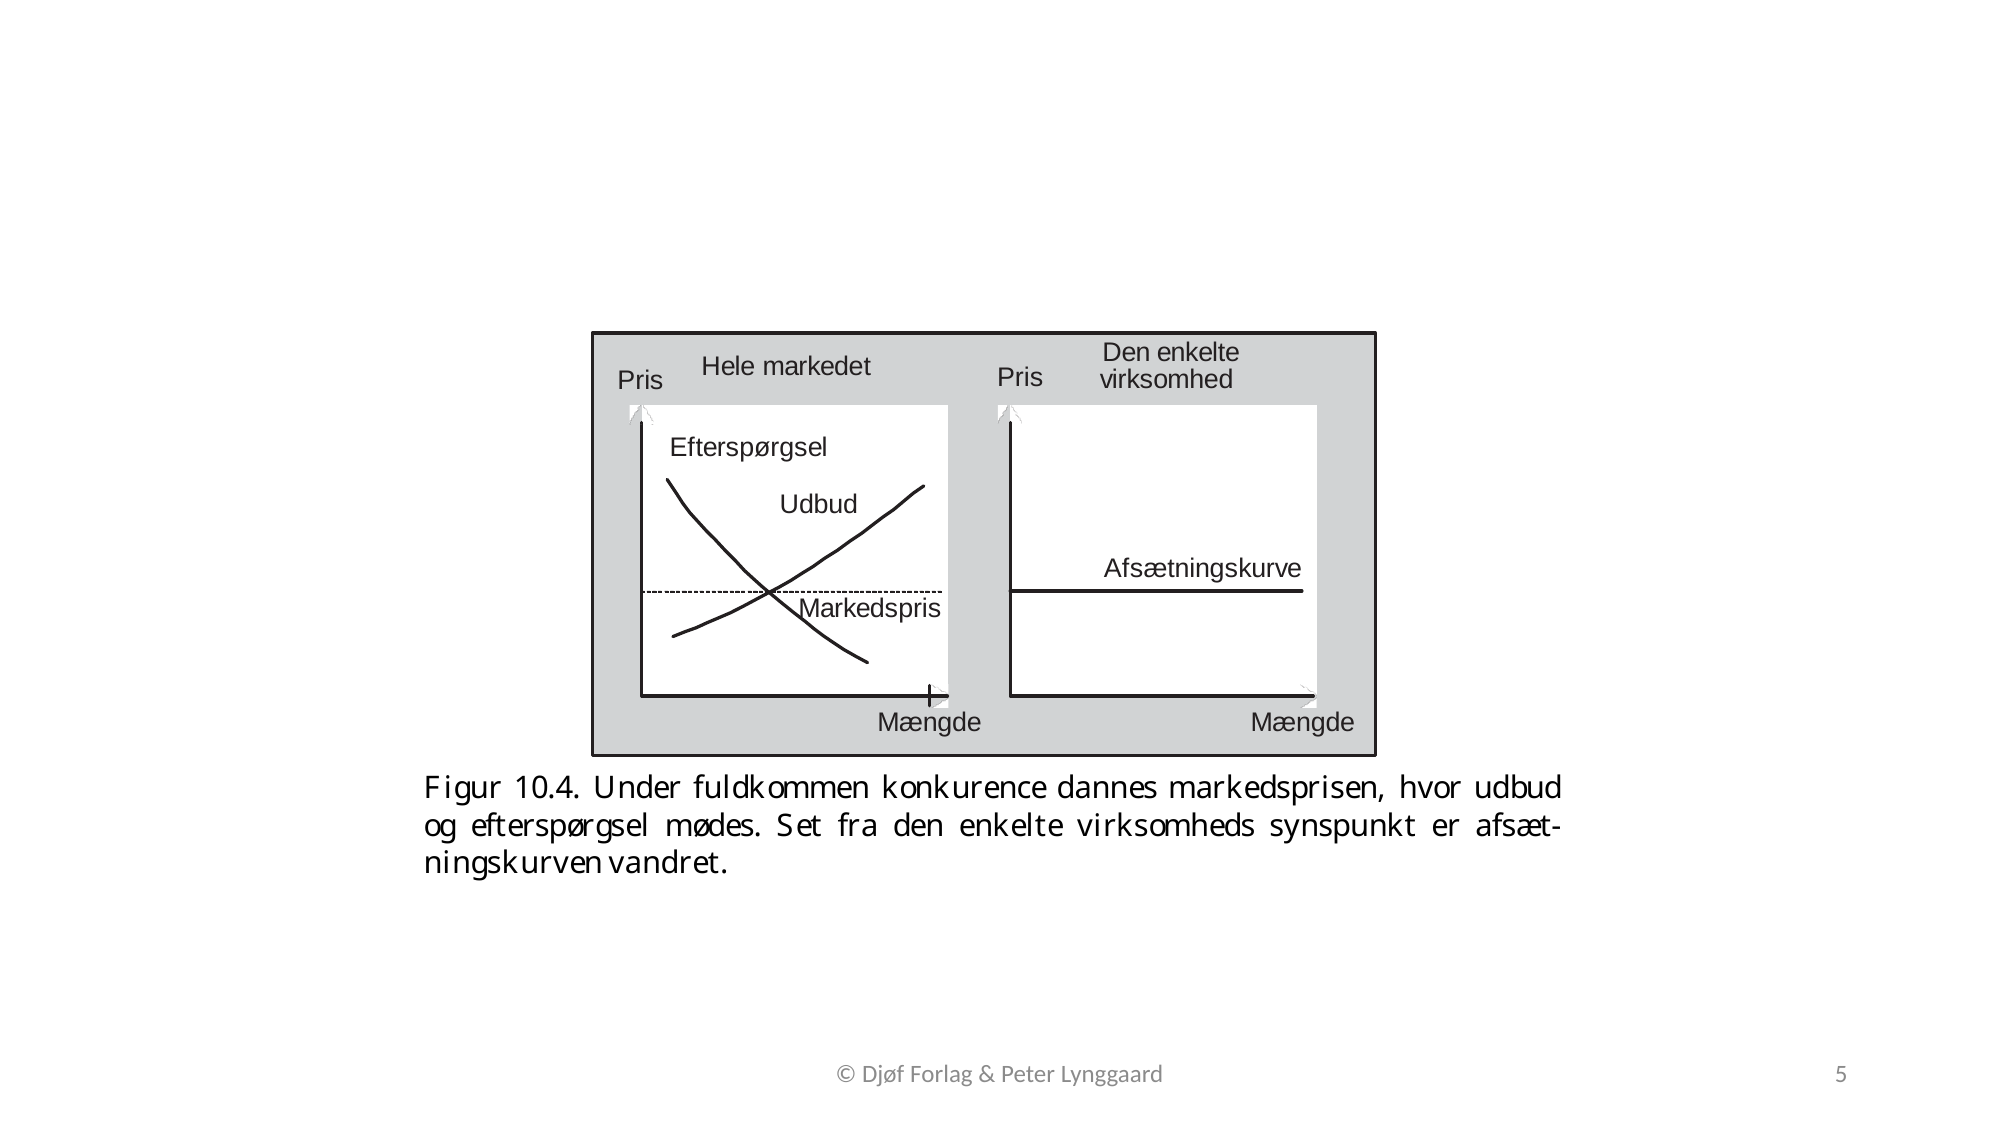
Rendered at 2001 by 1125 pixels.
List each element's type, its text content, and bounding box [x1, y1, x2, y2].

slide_number 5 [1412, 1042, 1863, 1103]
footer © Djøf Forlag & Peter Lynggaard [662, 1042, 1338, 1103]
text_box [385, 299, 1615, 910]
